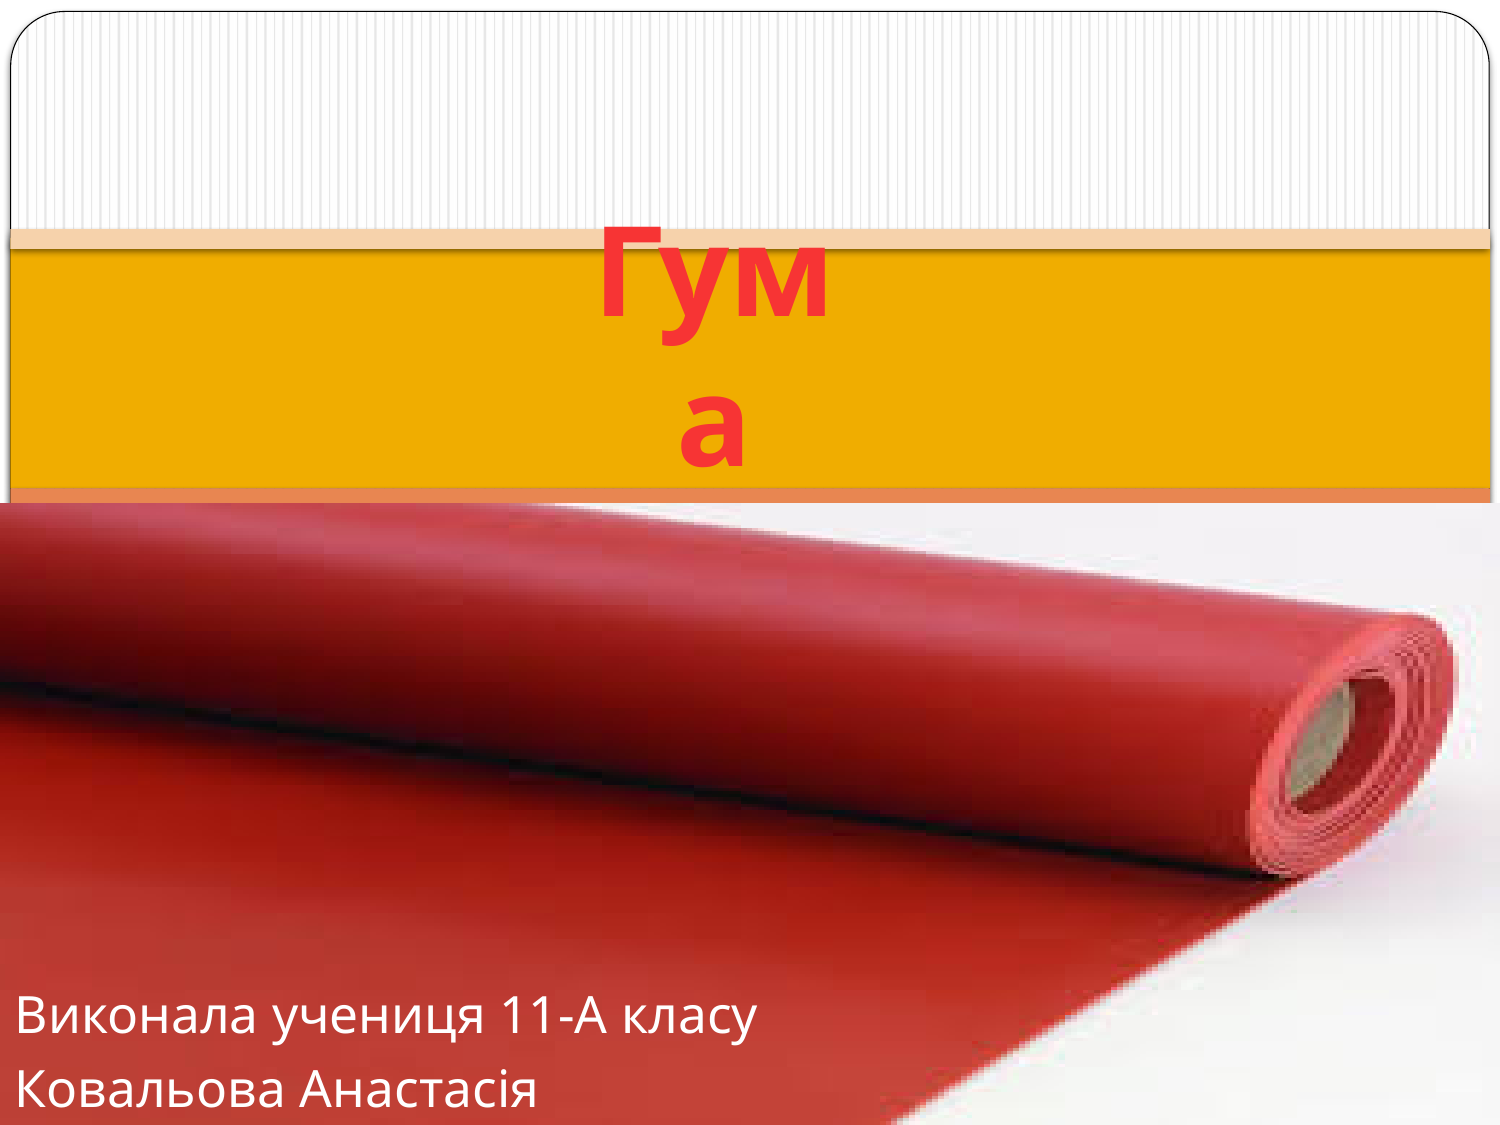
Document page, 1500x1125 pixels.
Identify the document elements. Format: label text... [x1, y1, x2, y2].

title Гума [562, 269, 867, 422]
picture [0, 503, 1500, 1125]
